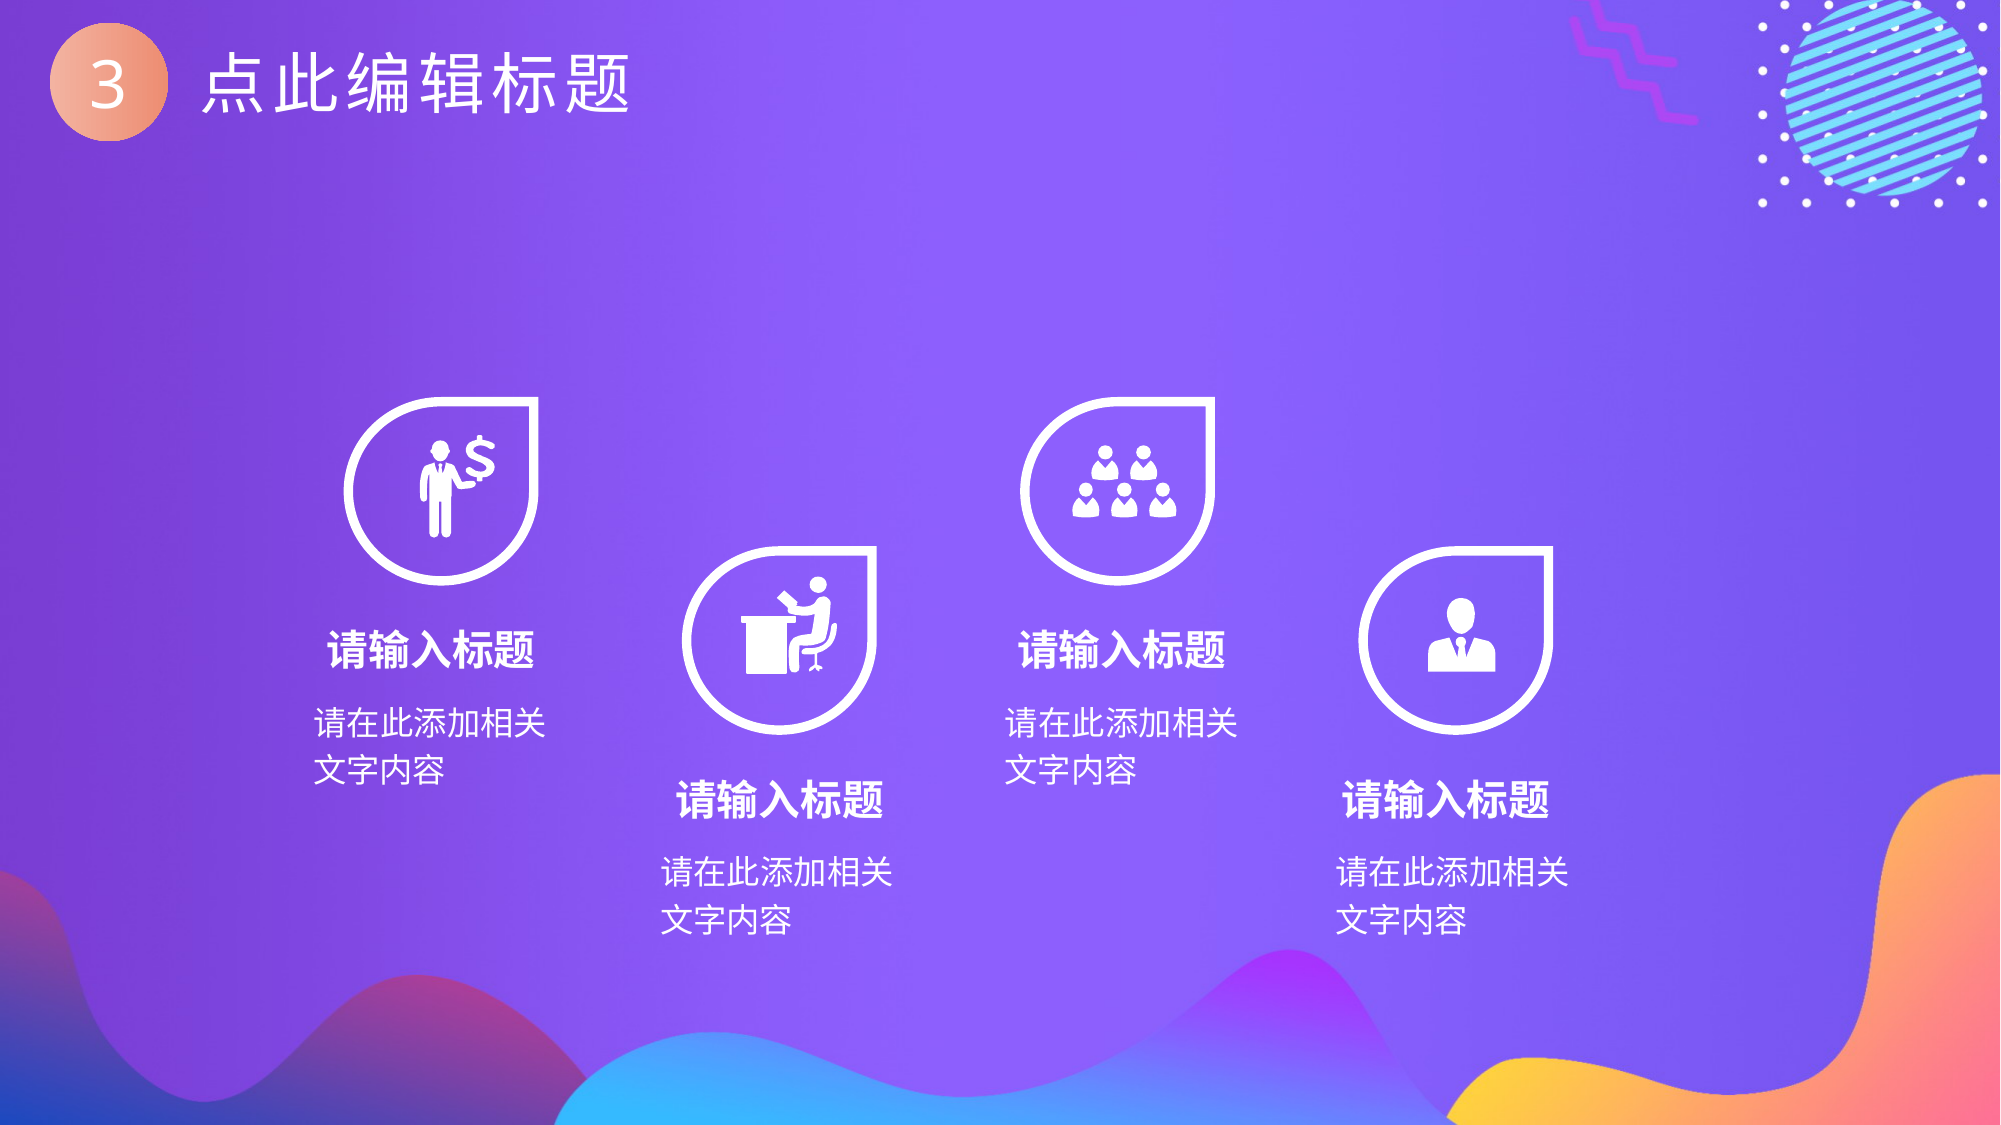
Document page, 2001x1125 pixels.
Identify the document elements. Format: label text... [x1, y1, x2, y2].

text_box 请输入标题 [660, 765, 919, 831]
picture [0, 0, 2001, 1125]
text_box 请输入标题 [1326, 765, 1585, 831]
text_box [1024, 401, 1211, 581]
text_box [49, 22, 720, 142]
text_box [686, 550, 872, 731]
text_box 请在此添加相关文字内容 [298, 686, 563, 797]
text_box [1363, 550, 1549, 731]
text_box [348, 401, 534, 581]
text_box 请输入标题 [311, 616, 571, 682]
text_box 请输入标题 [1002, 616, 1261, 682]
text_box 请在此添加相关文字内容 [989, 686, 1255, 797]
text_box 请在此添加相关文字内容 [645, 835, 910, 947]
text_box 请在此添加相关文字内容 [1320, 835, 1585, 947]
